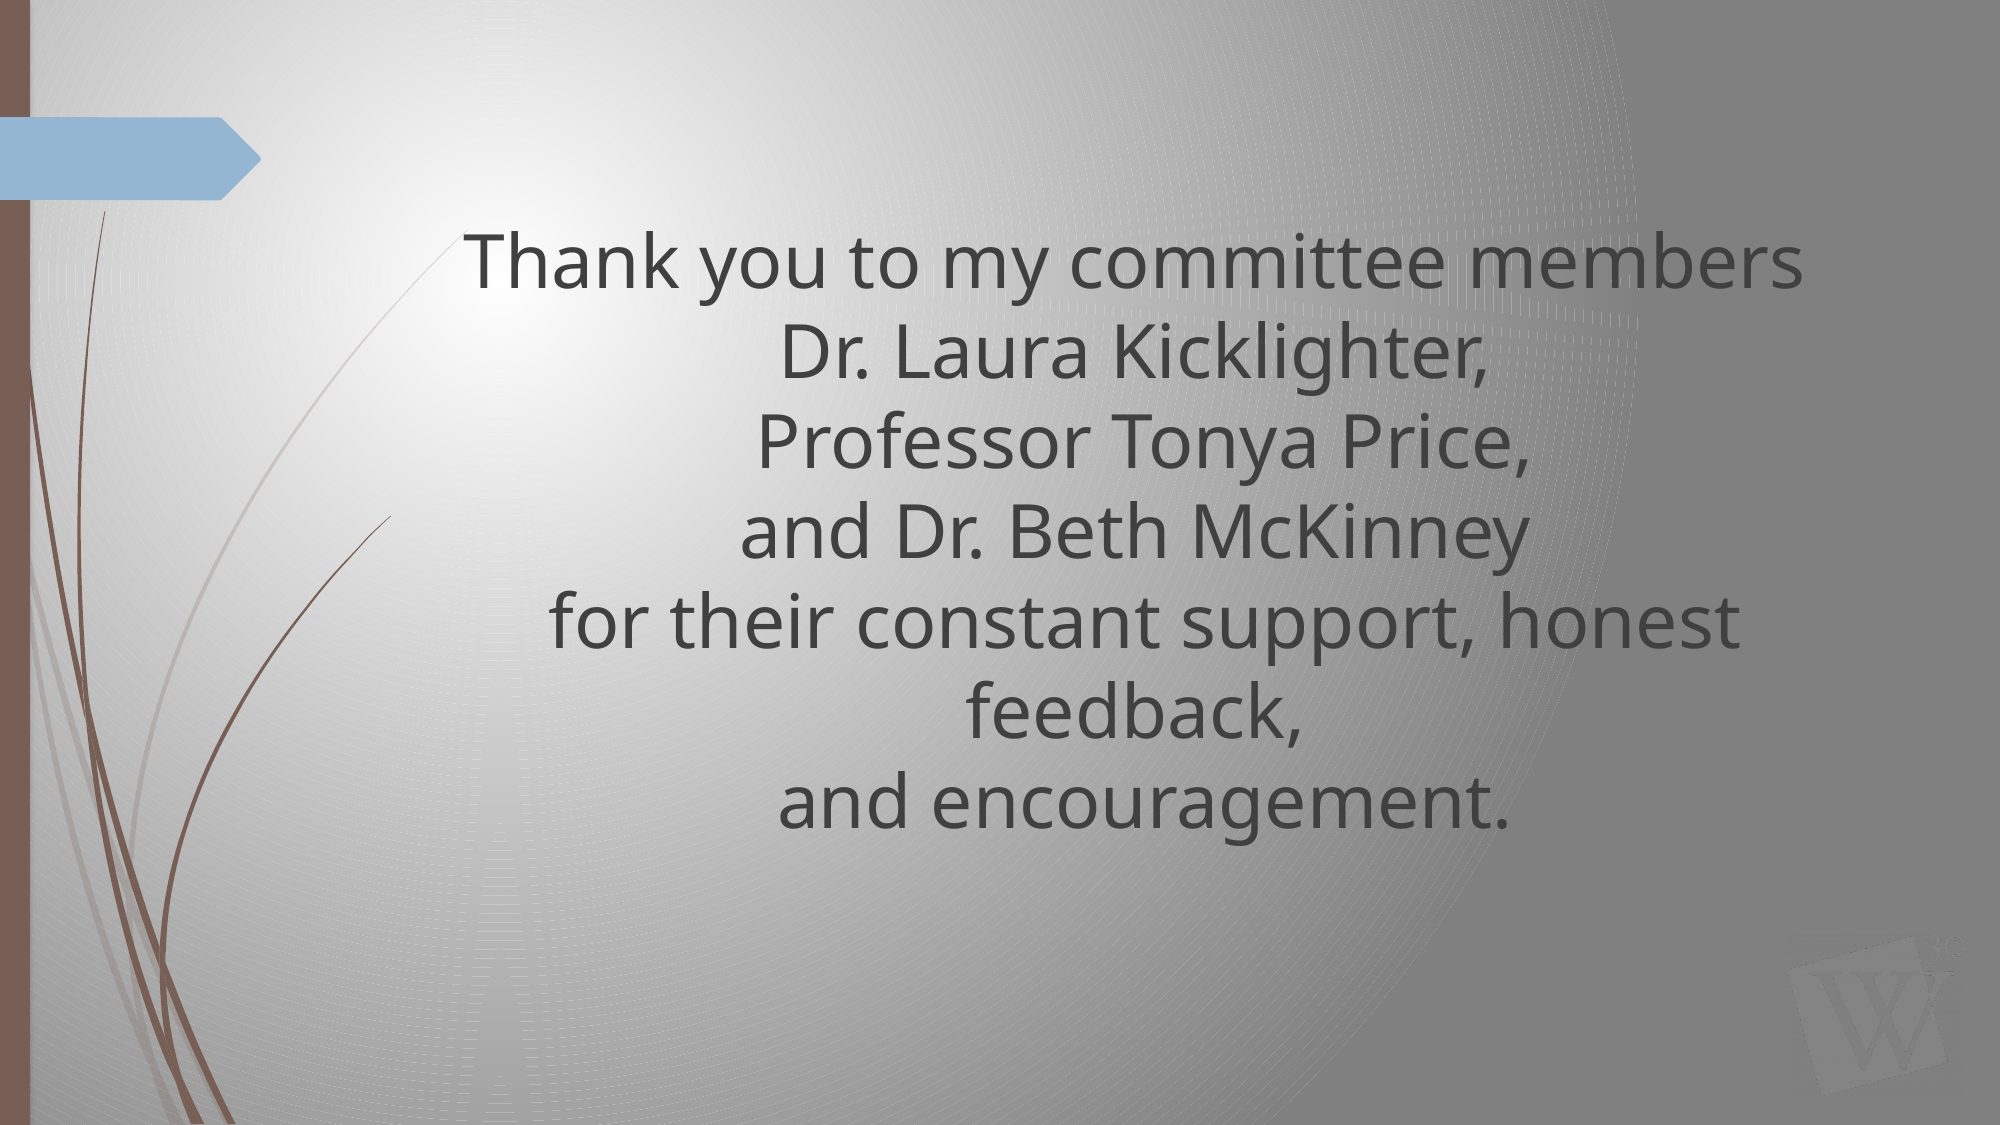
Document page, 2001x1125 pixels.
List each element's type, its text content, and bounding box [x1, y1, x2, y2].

list Thank you to my committee members Dr. Laura Kicklighter, Professor Tonya Price, and Dr. Beth McKinney for their constant support, honest feedback, and encouragement. [413, 206, 1877, 1041]
picture [1787, 935, 1965, 1096]
